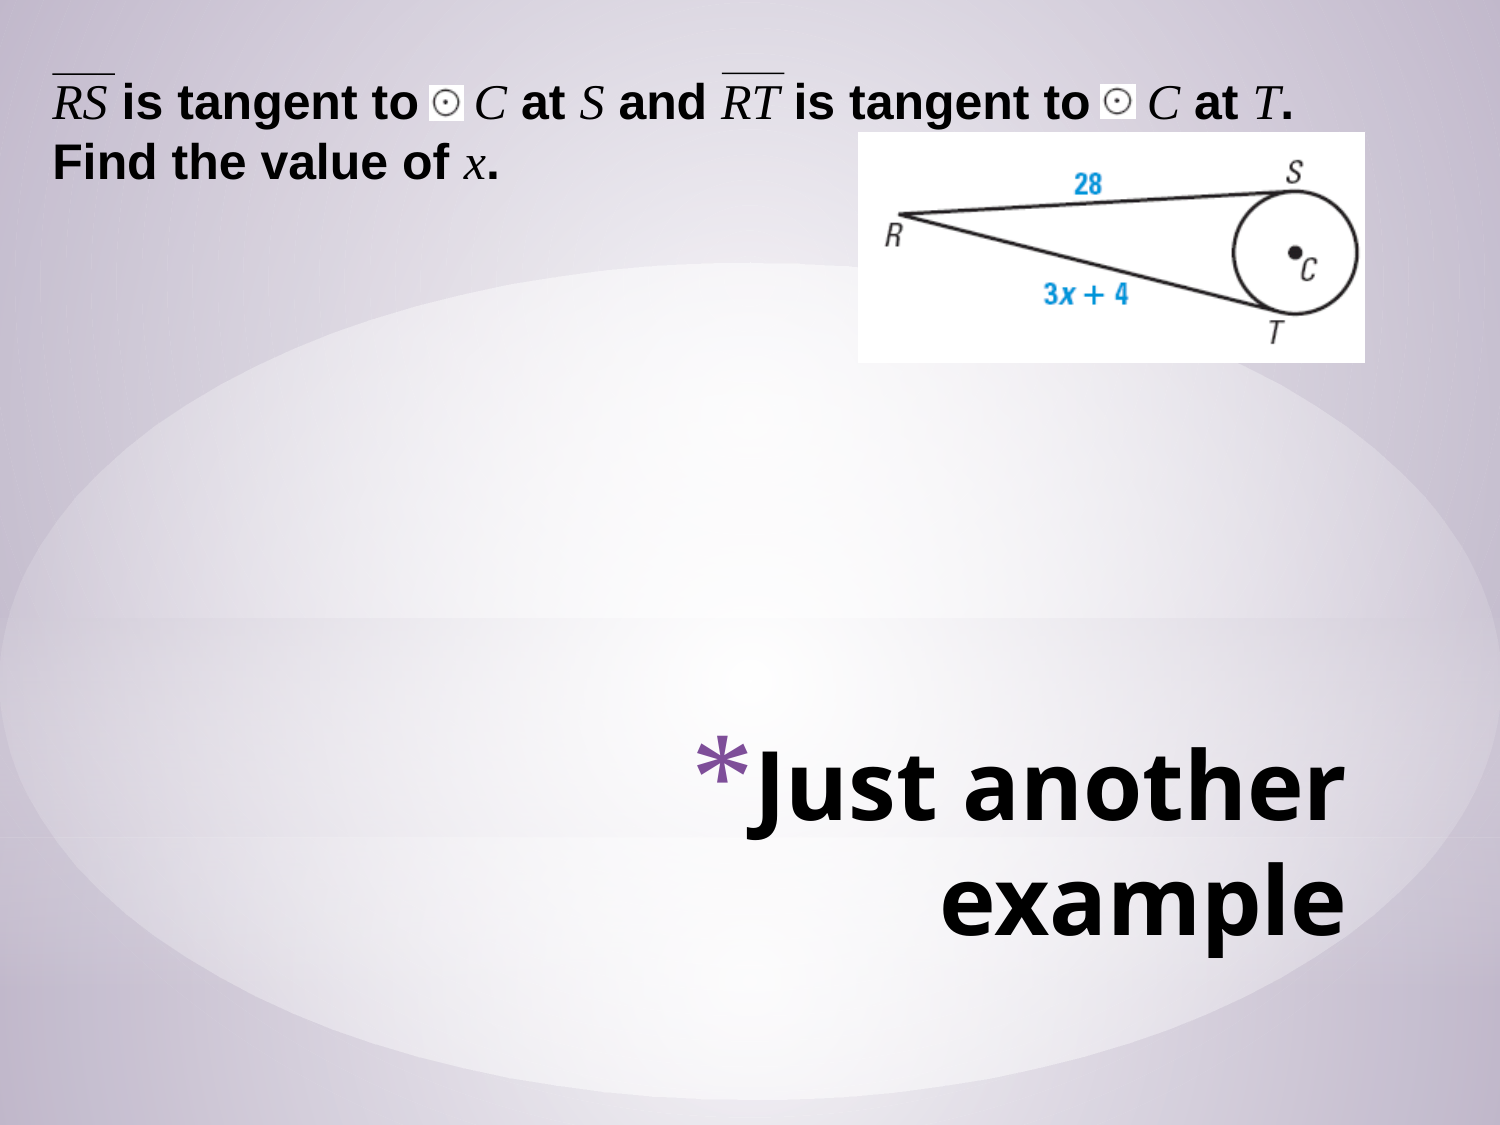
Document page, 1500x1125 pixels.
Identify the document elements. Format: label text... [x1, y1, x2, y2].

title Just another example [294, 717, 1363, 905]
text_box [37, 62, 1368, 363]
